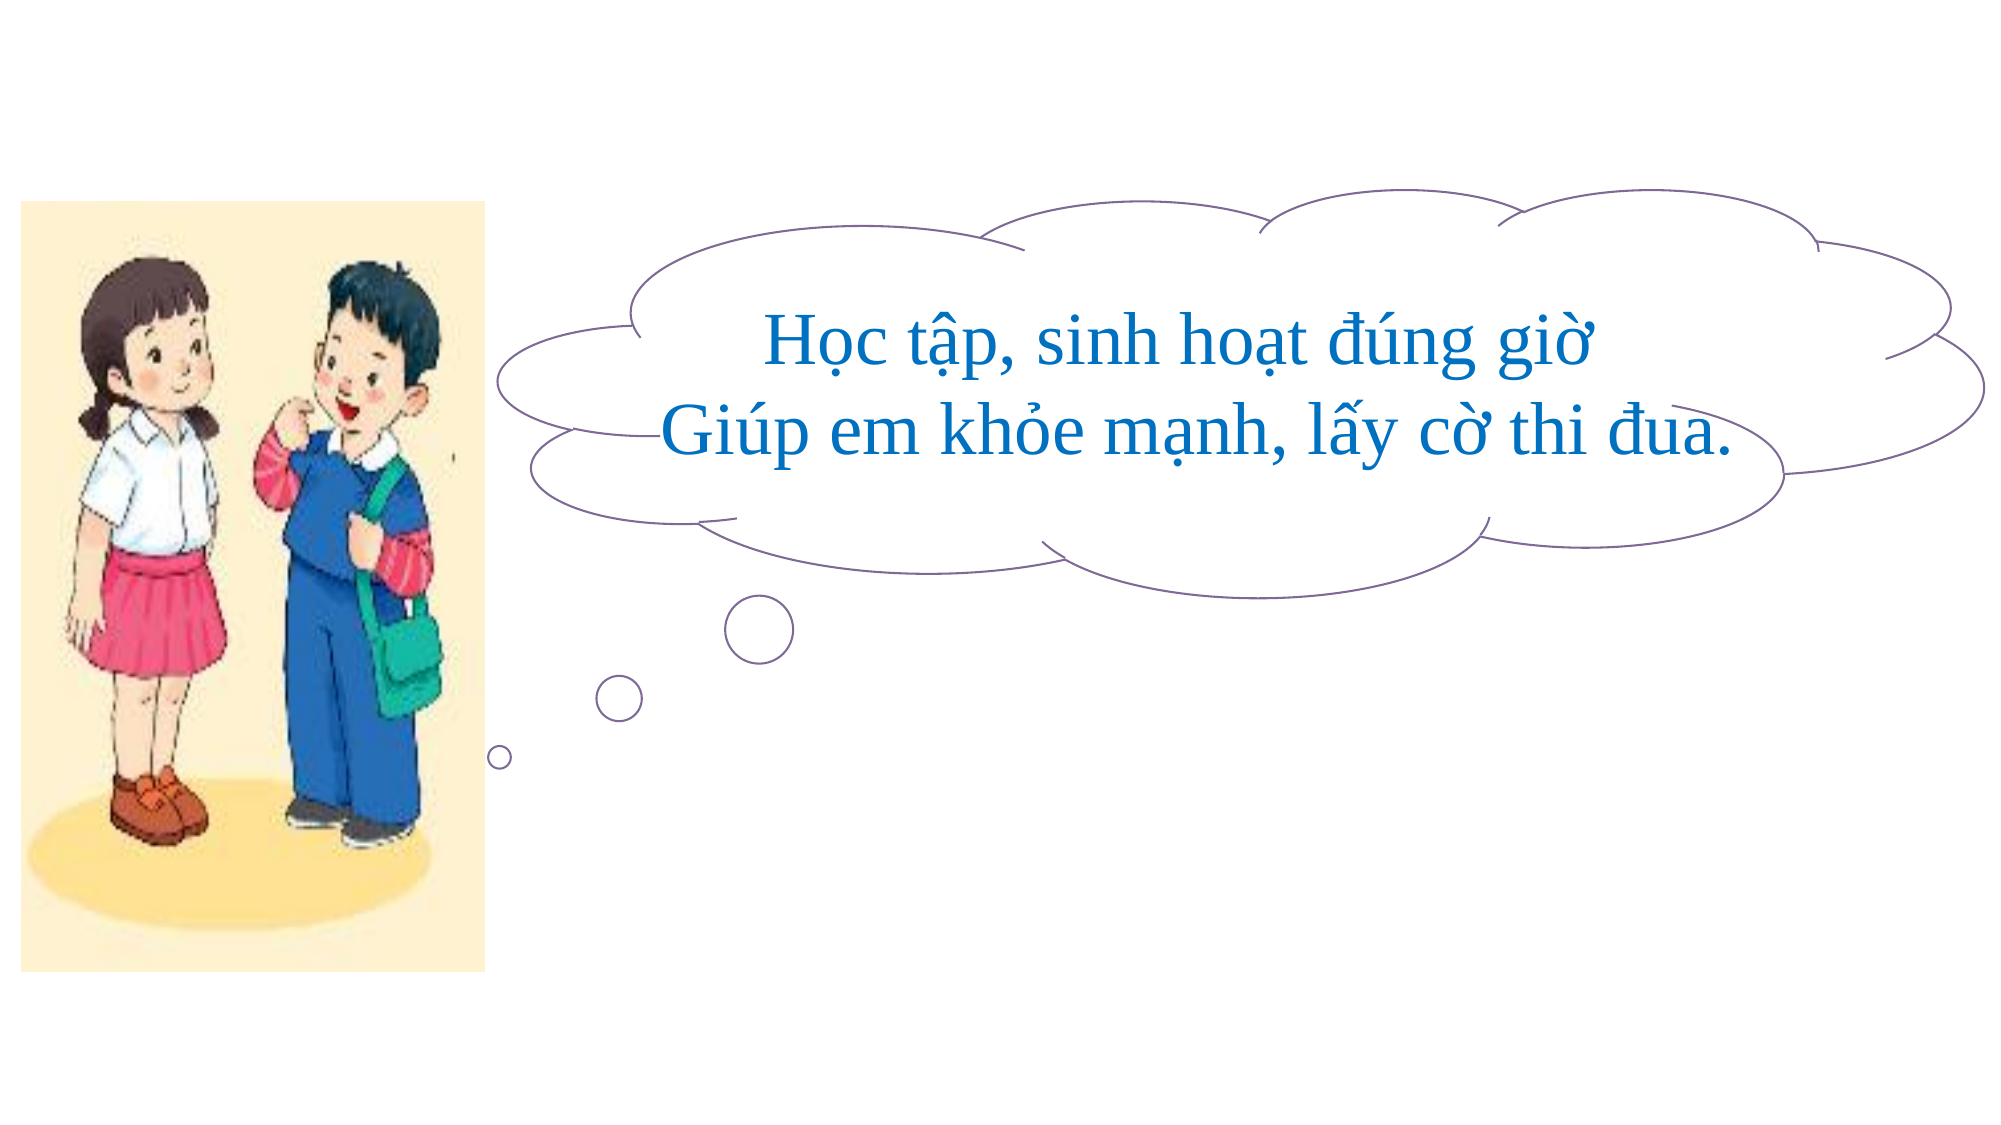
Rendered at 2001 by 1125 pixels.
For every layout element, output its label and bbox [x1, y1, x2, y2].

picture [20, 201, 485, 972]
text_box [432, 188, 1984, 597]
